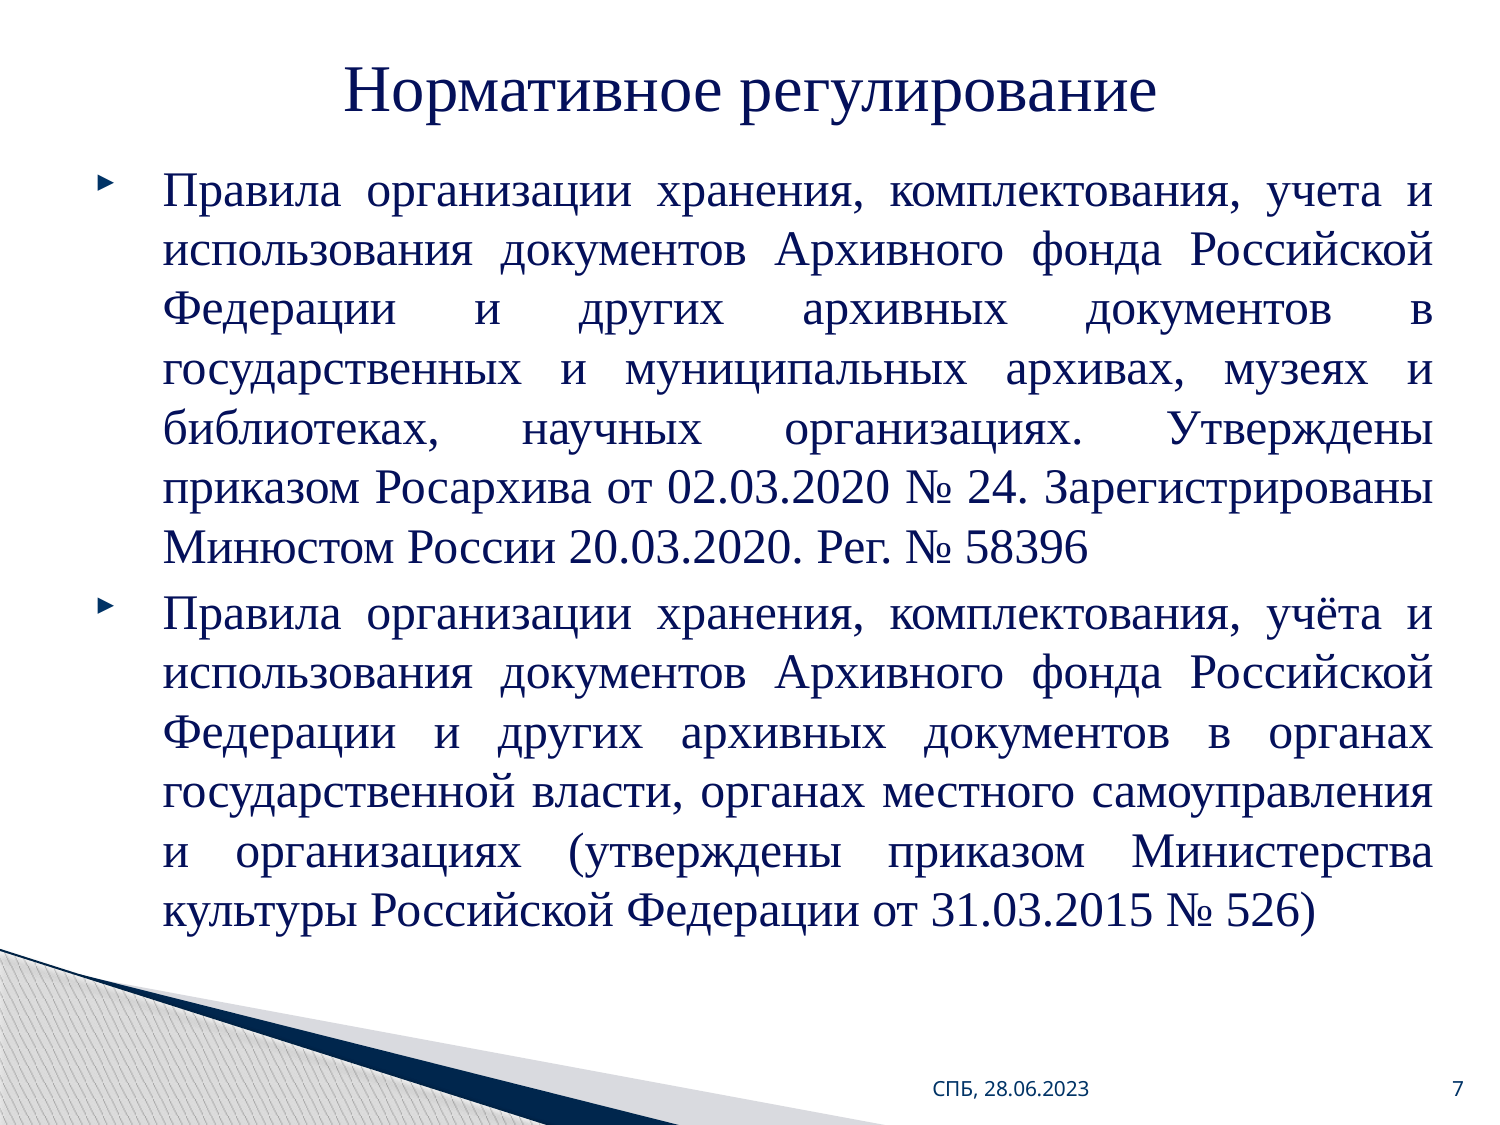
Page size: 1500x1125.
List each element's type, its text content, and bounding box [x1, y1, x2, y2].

slide_number 7 [1418, 1051, 1479, 1112]
list Правила организации хранения, комплектования, учета и использования документов Архивного фонда Российской Федерации и других архивных документов в государственных и муниципальных архивах, музеях и библиотеках, научных организациях. Утверждены приказом Росархива от 02.03.2020 № 24. Зарегистрированы Минюстом России 20.03.2020. Рег. № 58396 Правила организации хранения, комплектования, учёта и использования документов Архивного фонда Российской Федерации и других архивных документов в органах государственной власти, органах местного самоуправления и организациях (утверждены приказом Министерства культуры Российской Федерации от 31.03.2015 № 526) [79, 149, 1449, 989]
title Нормативное регулирование [0, 32, 1500, 138]
footer СПБ, 28.06.2023 [718, 1051, 1105, 1112]
